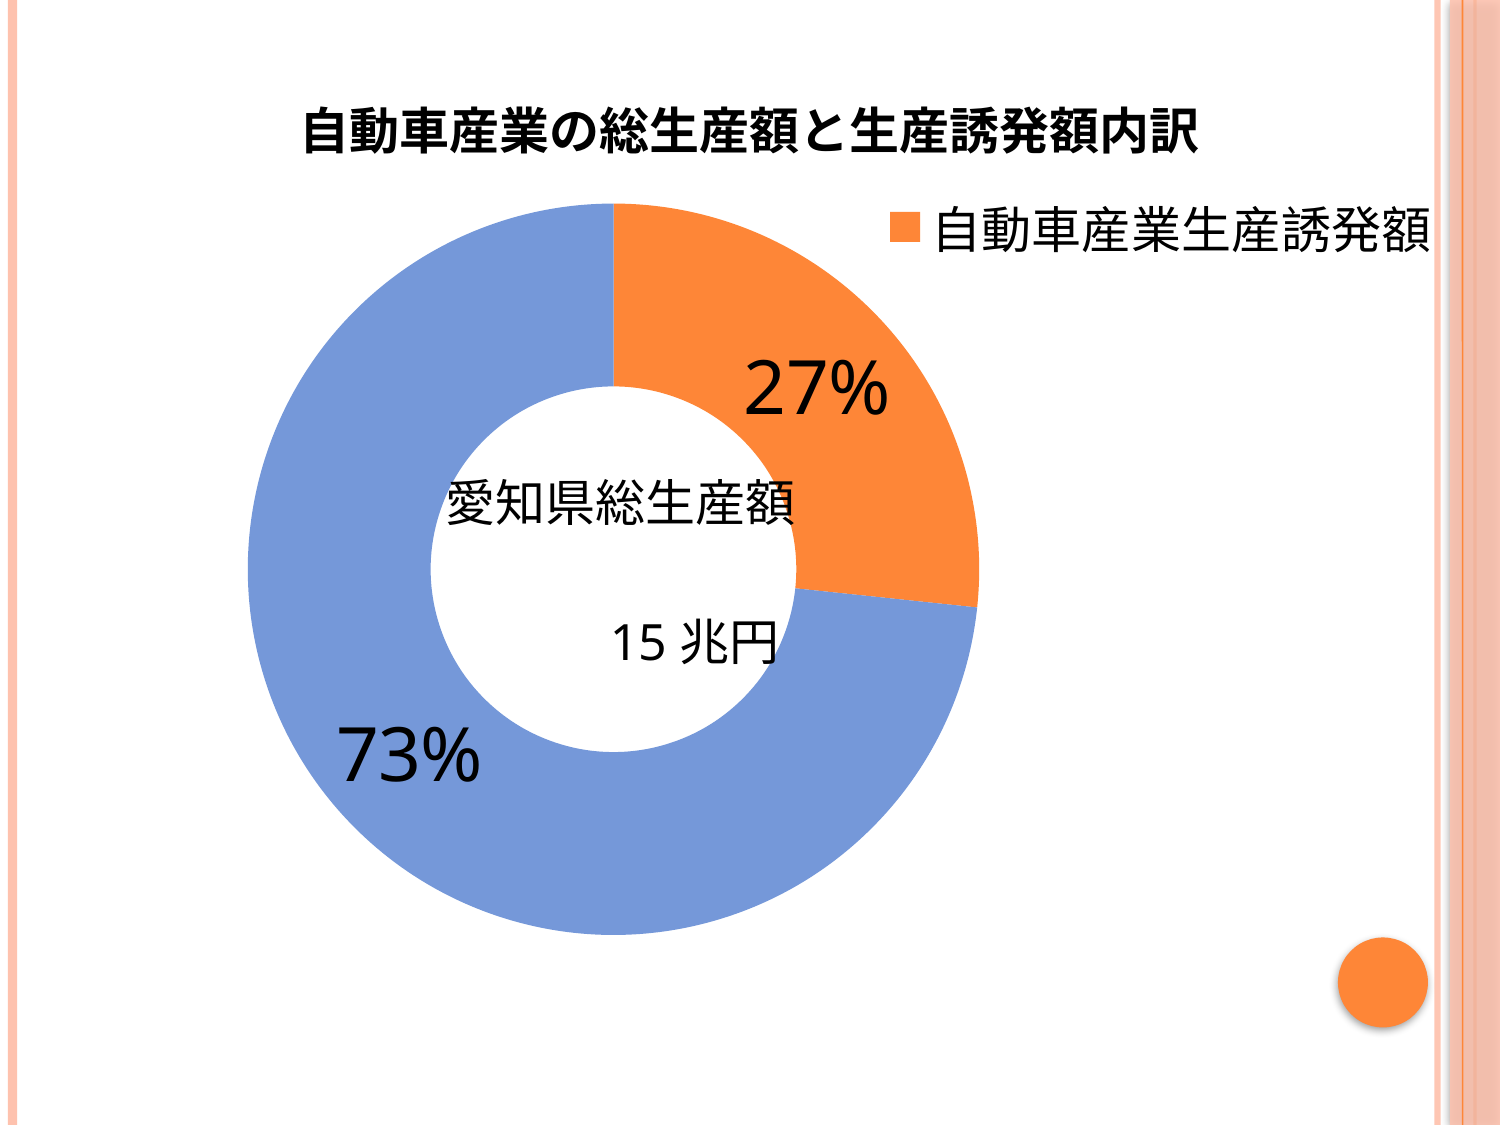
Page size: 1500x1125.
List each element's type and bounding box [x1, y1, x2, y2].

chart [28, 0, 1500, 1125]
